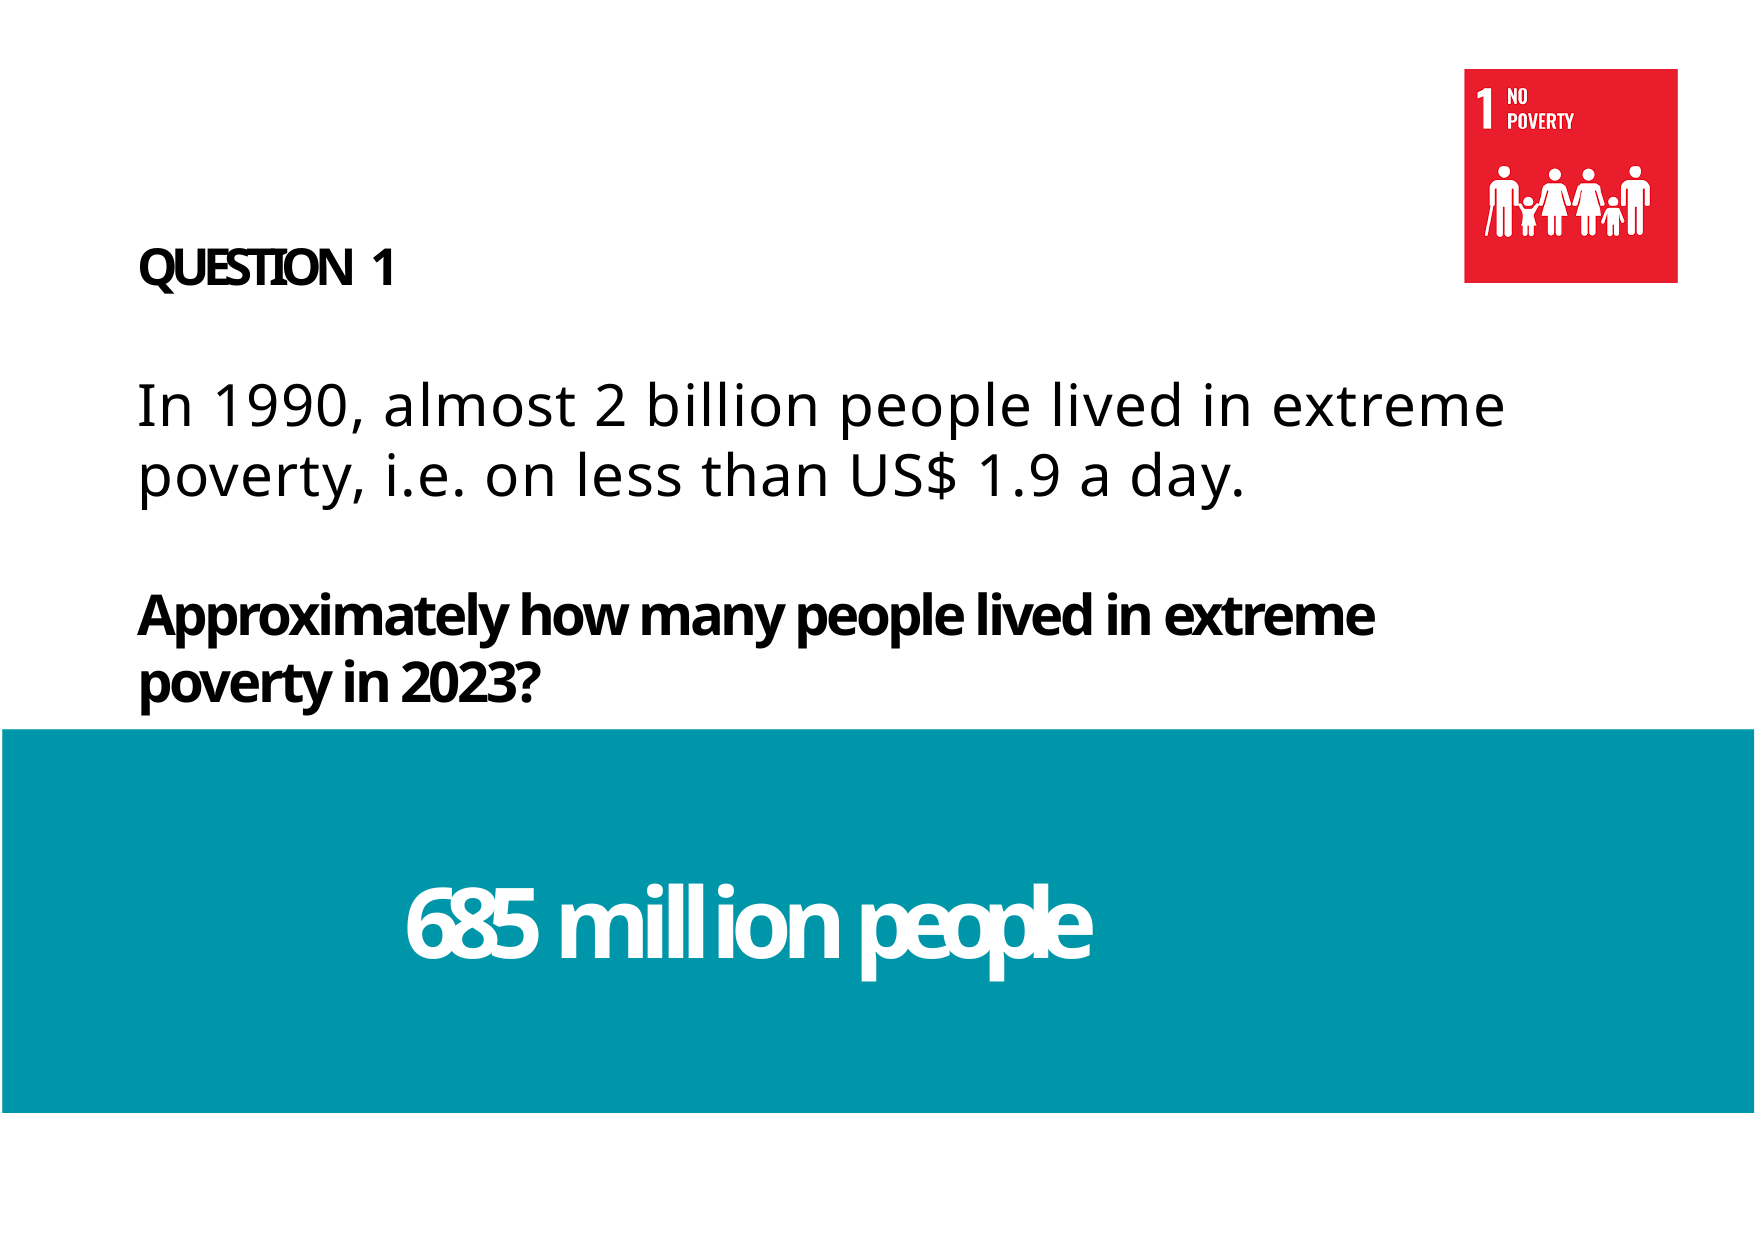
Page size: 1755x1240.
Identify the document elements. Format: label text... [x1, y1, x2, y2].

title In 1990, almost 2 billion people lived in extreme poverty, i.e. on less than US$ 1.9 a day. [78, 366, 1676, 576]
text_box Approximately how many people lived in extreme poverty in 2023? [135, 576, 1525, 714]
picture [1464, 69, 1679, 284]
text_box QUESTION 1 [135, 232, 444, 296]
text_box 685 million people [402, 857, 1353, 979]
text_box [0, 729, 1755, 1113]
